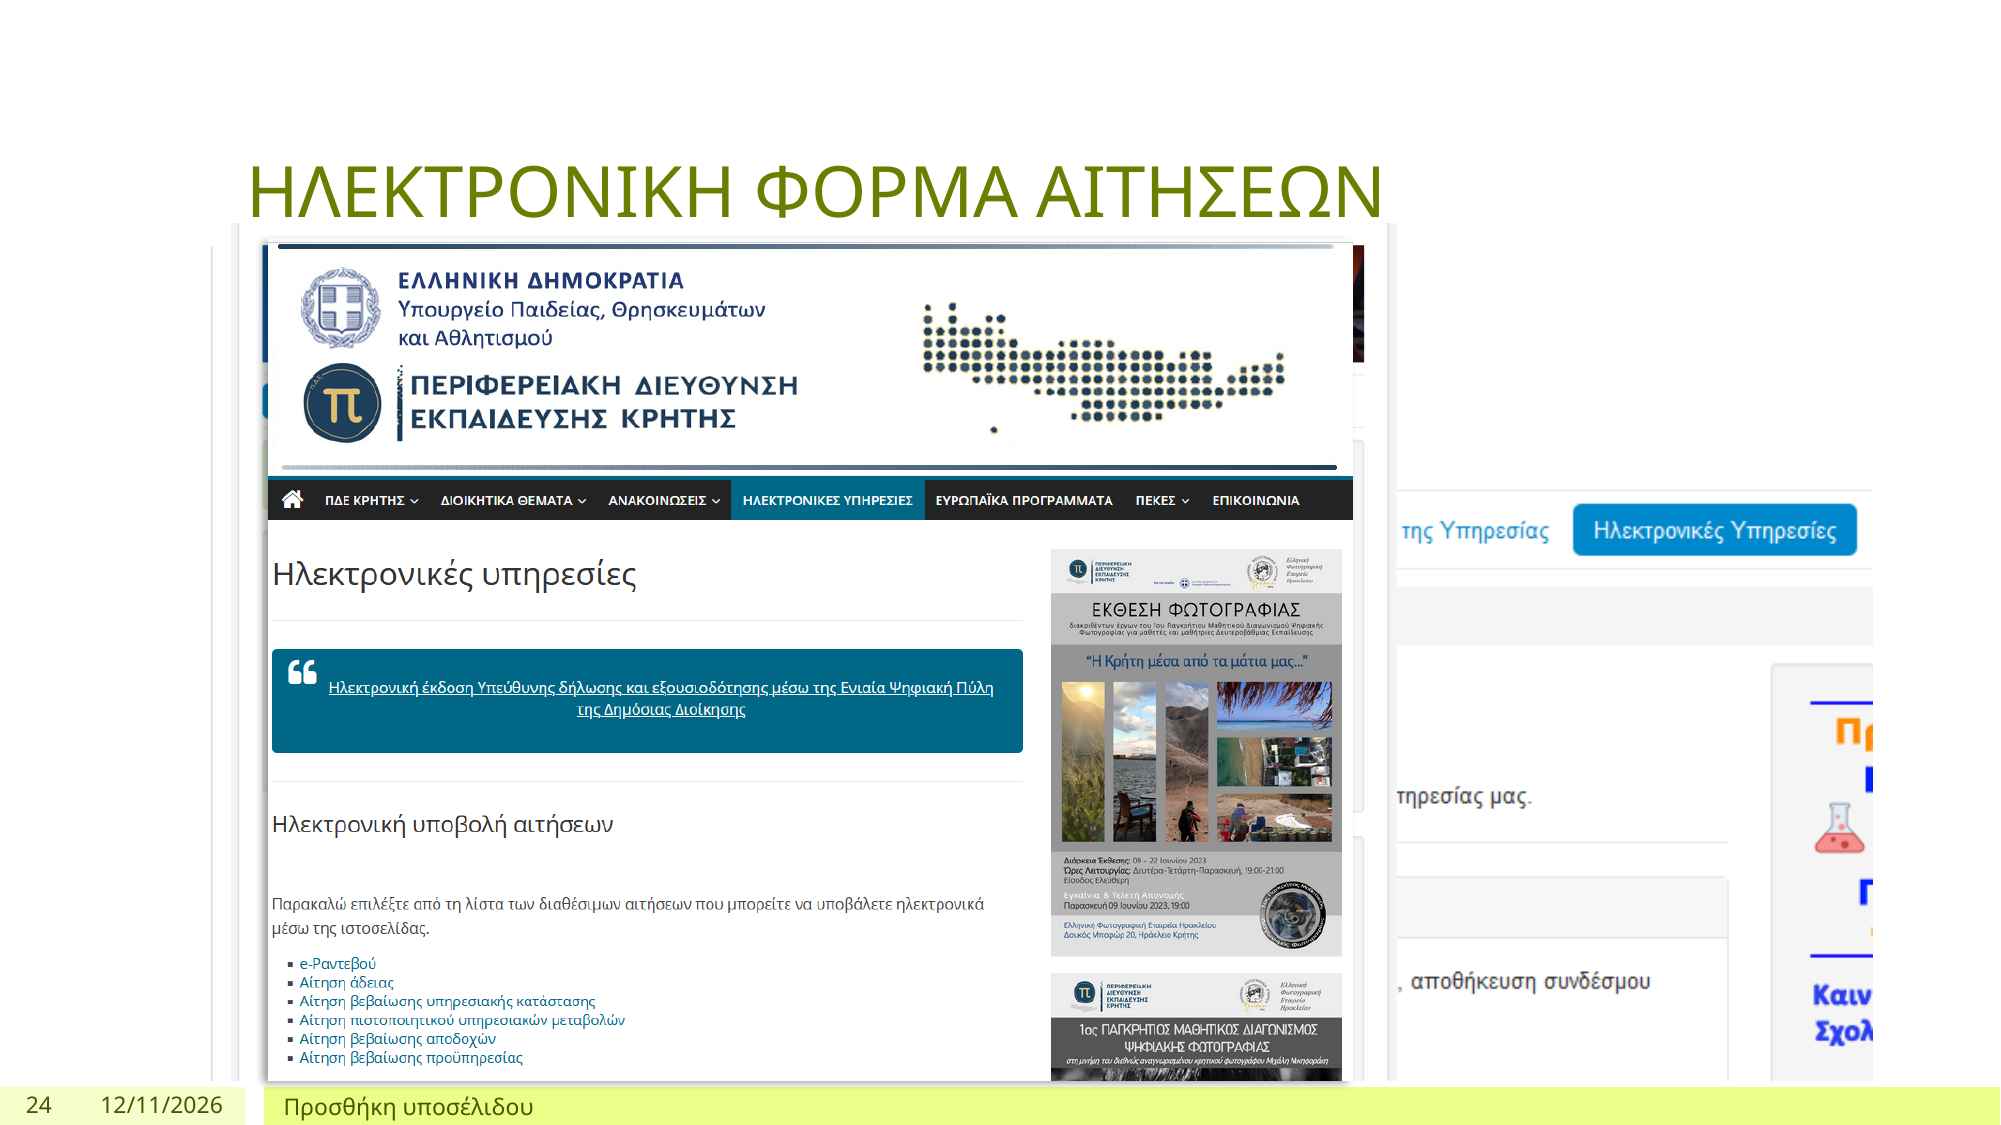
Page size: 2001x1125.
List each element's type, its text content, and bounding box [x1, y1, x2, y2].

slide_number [74, 1087, 239, 1125]
slide_number 24 [0, 1087, 68, 1125]
title ΗΛΕΚΤΡΟΝΙΚΗ ΦΟΡΜΑ ΑΙΤΗΣΕΩΝ [231, 45, 1769, 240]
picture [211, 223, 1873, 1081]
footer Προσθήκη υποσέλιδου [268, 1087, 1769, 1125]
